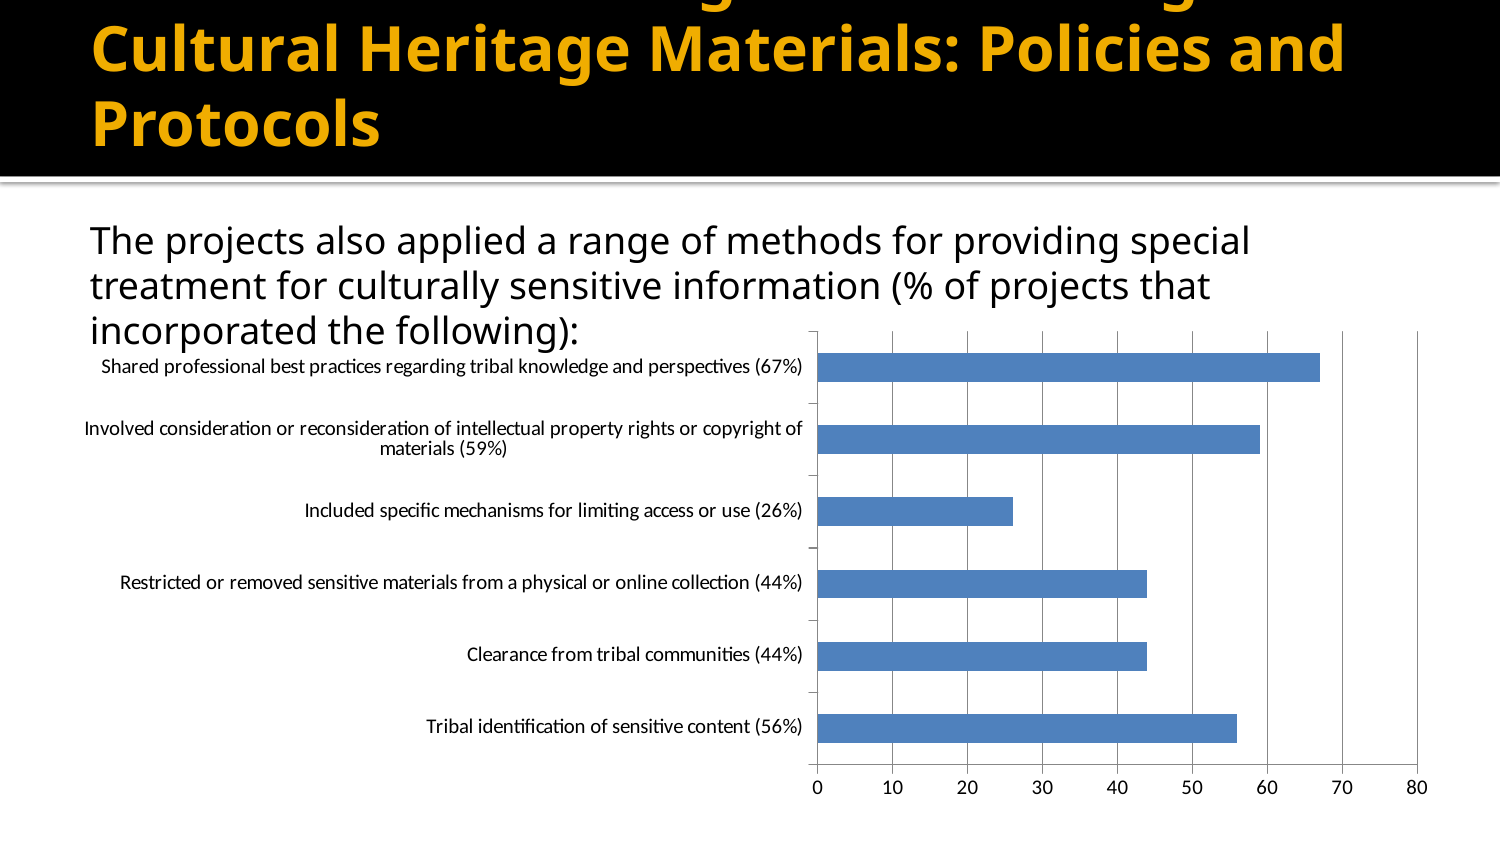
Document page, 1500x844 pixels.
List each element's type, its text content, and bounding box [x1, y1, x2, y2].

chart [56, 321, 1457, 810]
title Collaborative Management of Indigenous Cultural Heritage Materials: Policies and Protocols [75, 21, 1500, 175]
text_box The projects also applied a range of methods for providing special treatment for culturally sensitive information (% of projects that incorporated the following): [74, 209, 1438, 320]
